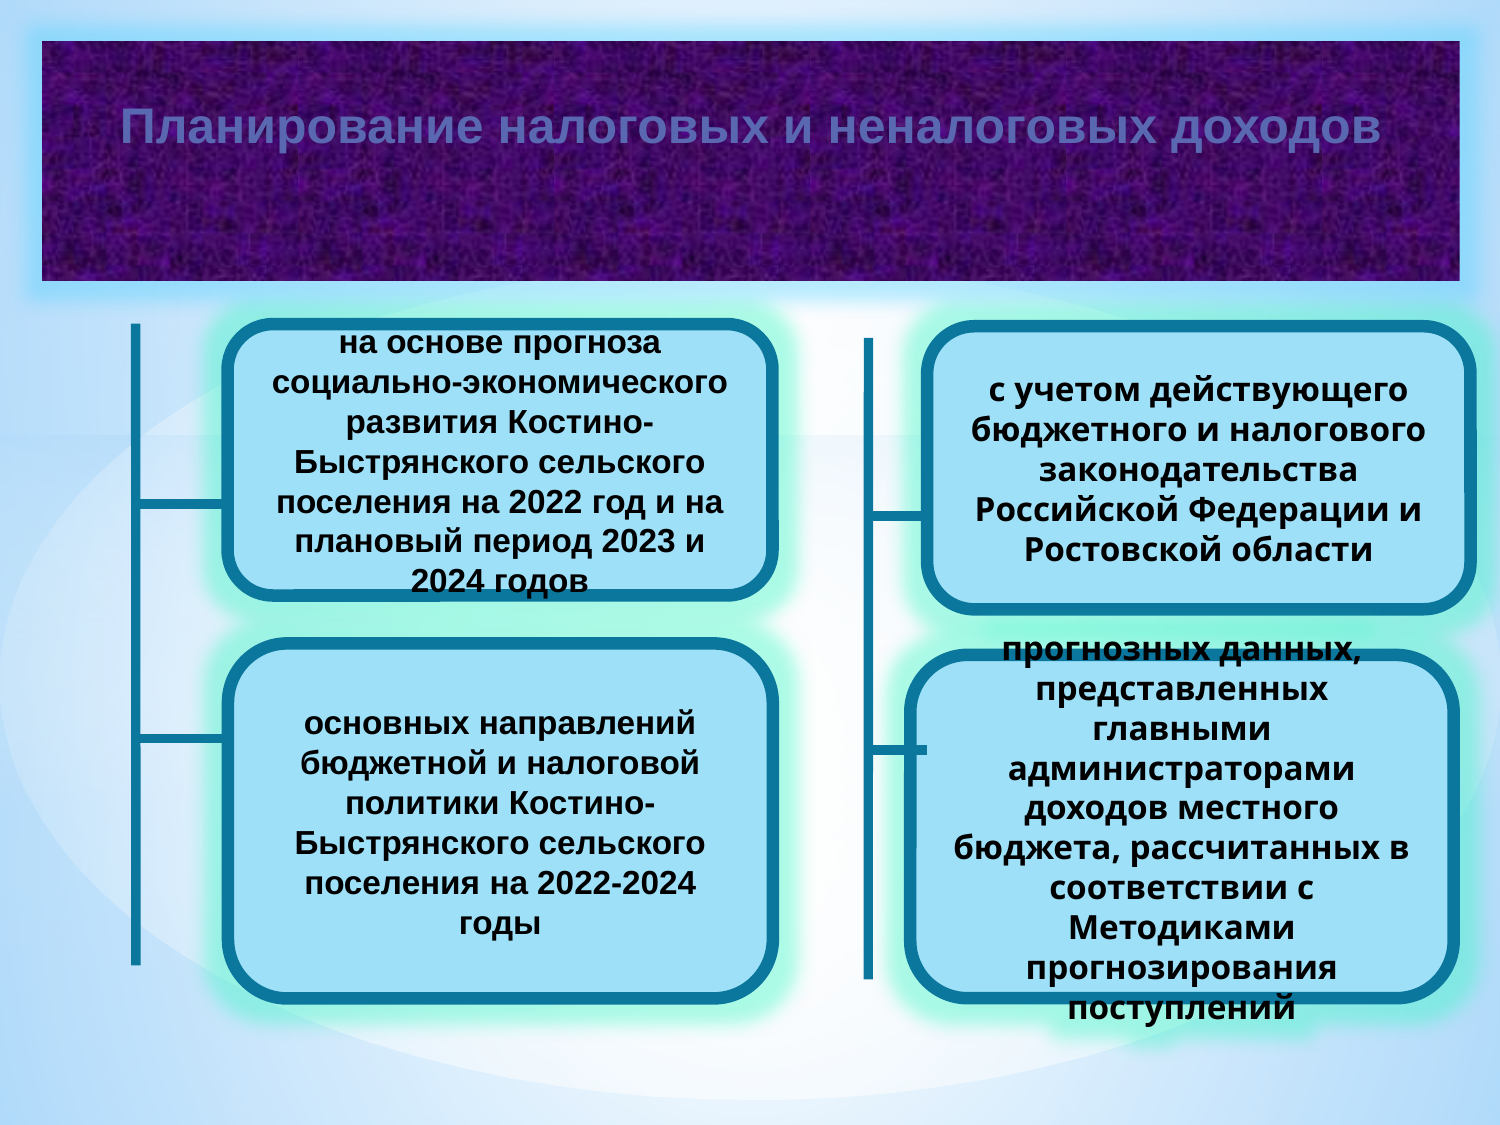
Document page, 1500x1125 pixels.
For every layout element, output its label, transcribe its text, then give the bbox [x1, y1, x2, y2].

text_box Планирование налоговых и неналоговых доходов [42, 41, 1460, 281]
text_box на основе прогноза социально-экономического развития Костино-Быстрянского сельского поселения на 2022 год и на плановый период 2023 и 2024 годов [226, 322, 774, 597]
text_box прогнозных данных, представленных главными администраторами доходов местного бюджета, рассчитанных в соответствии с Методиками прогнозирования поступлений [908, 653, 1455, 1000]
text_box с учетом действующего бюджетного и налогового законодательства Российской Федерации и Ростовской области [925, 324, 1472, 611]
text_box основных направлений бюджетной и налоговой политики Костино-Быстрянского сельского поселения на 2022-2024 годы [226, 642, 775, 1000]
